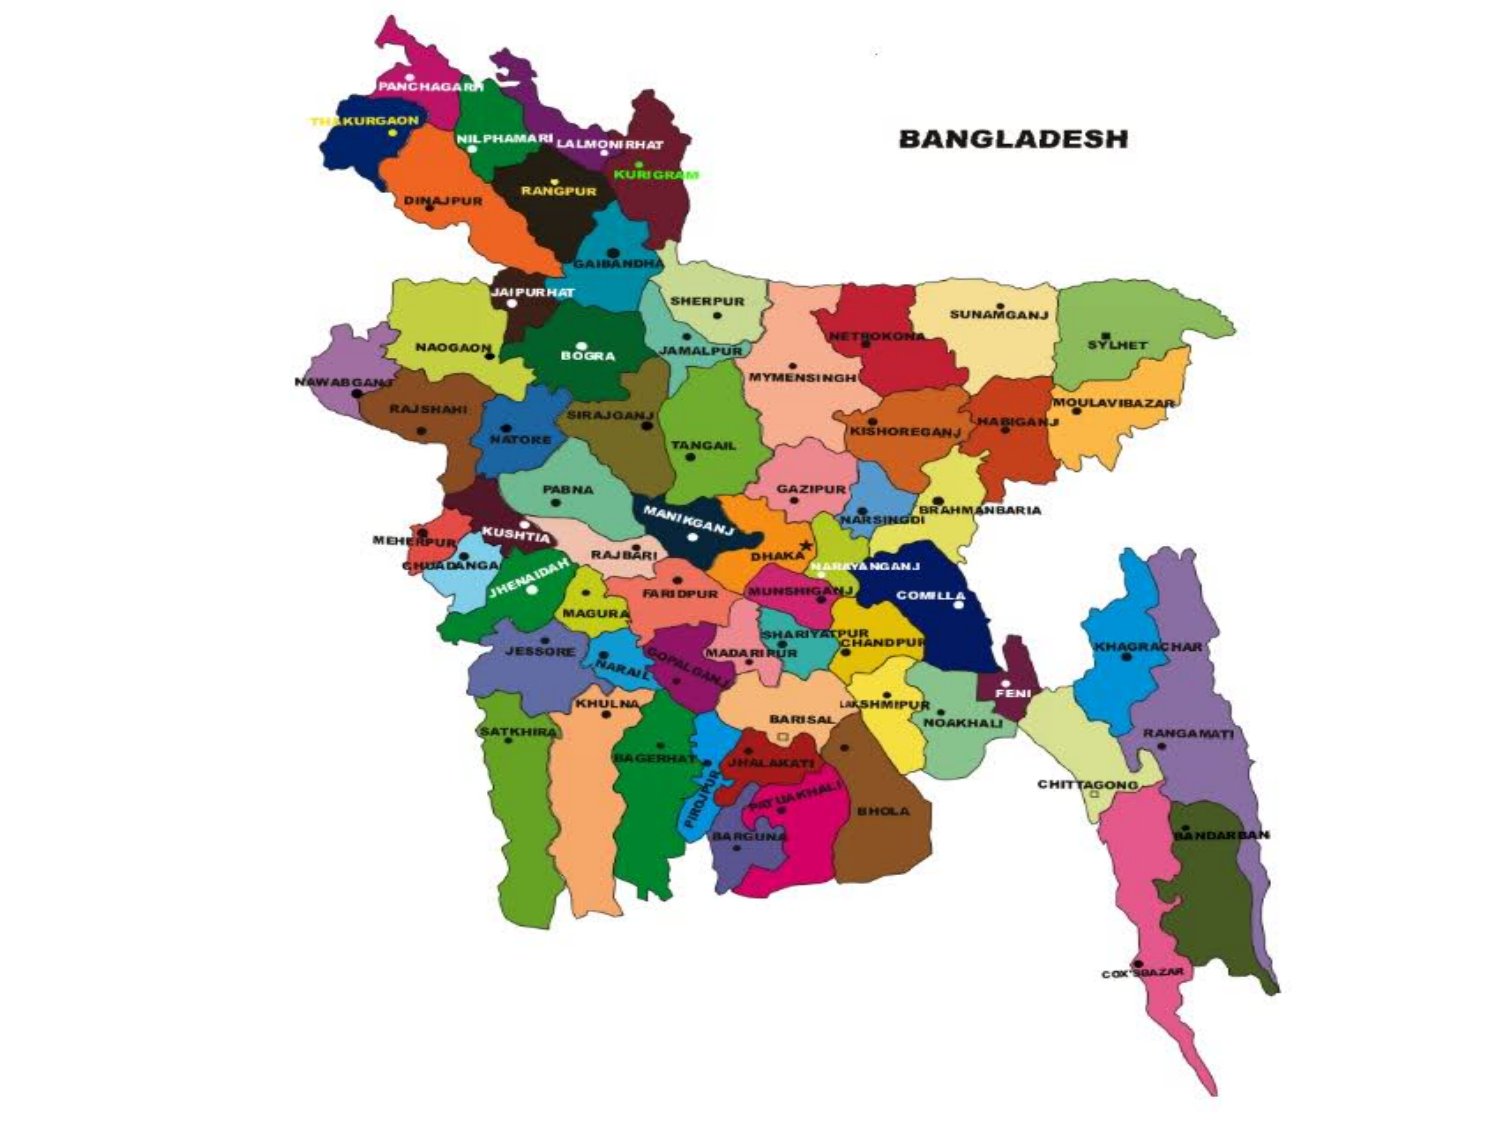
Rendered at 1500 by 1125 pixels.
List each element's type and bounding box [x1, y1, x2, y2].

picture [262, 0, 1338, 1125]
